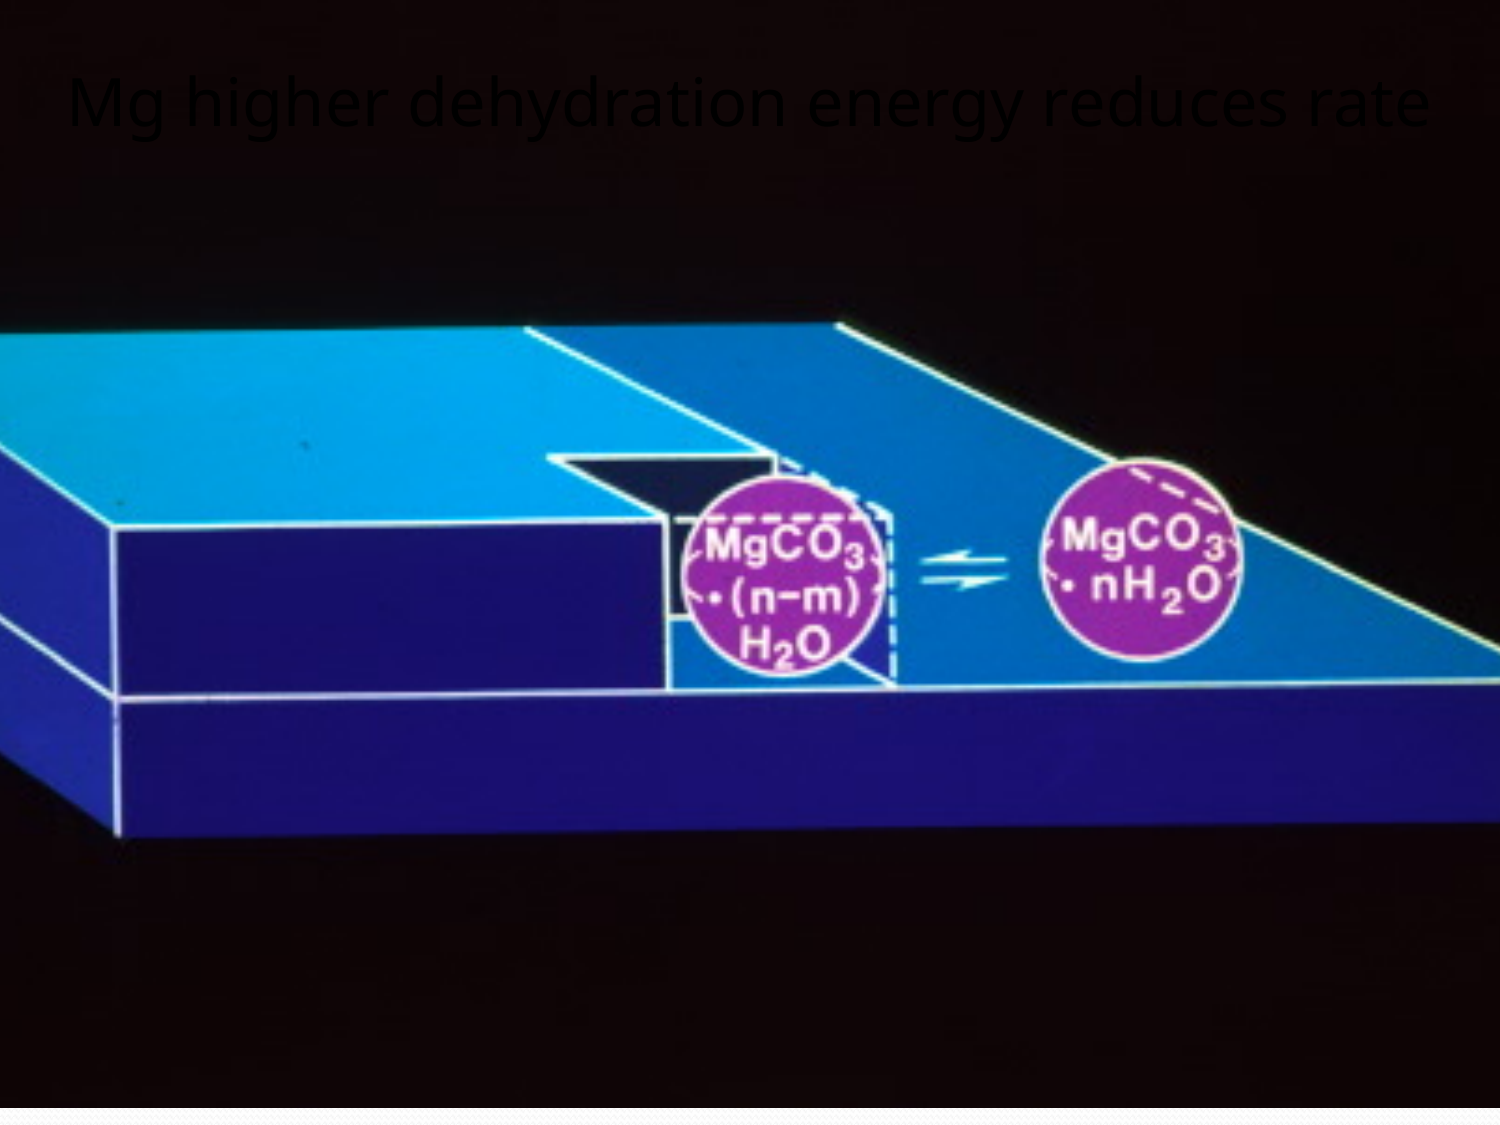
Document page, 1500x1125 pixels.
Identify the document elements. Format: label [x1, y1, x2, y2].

list [0, 0, 1500, 1108]
